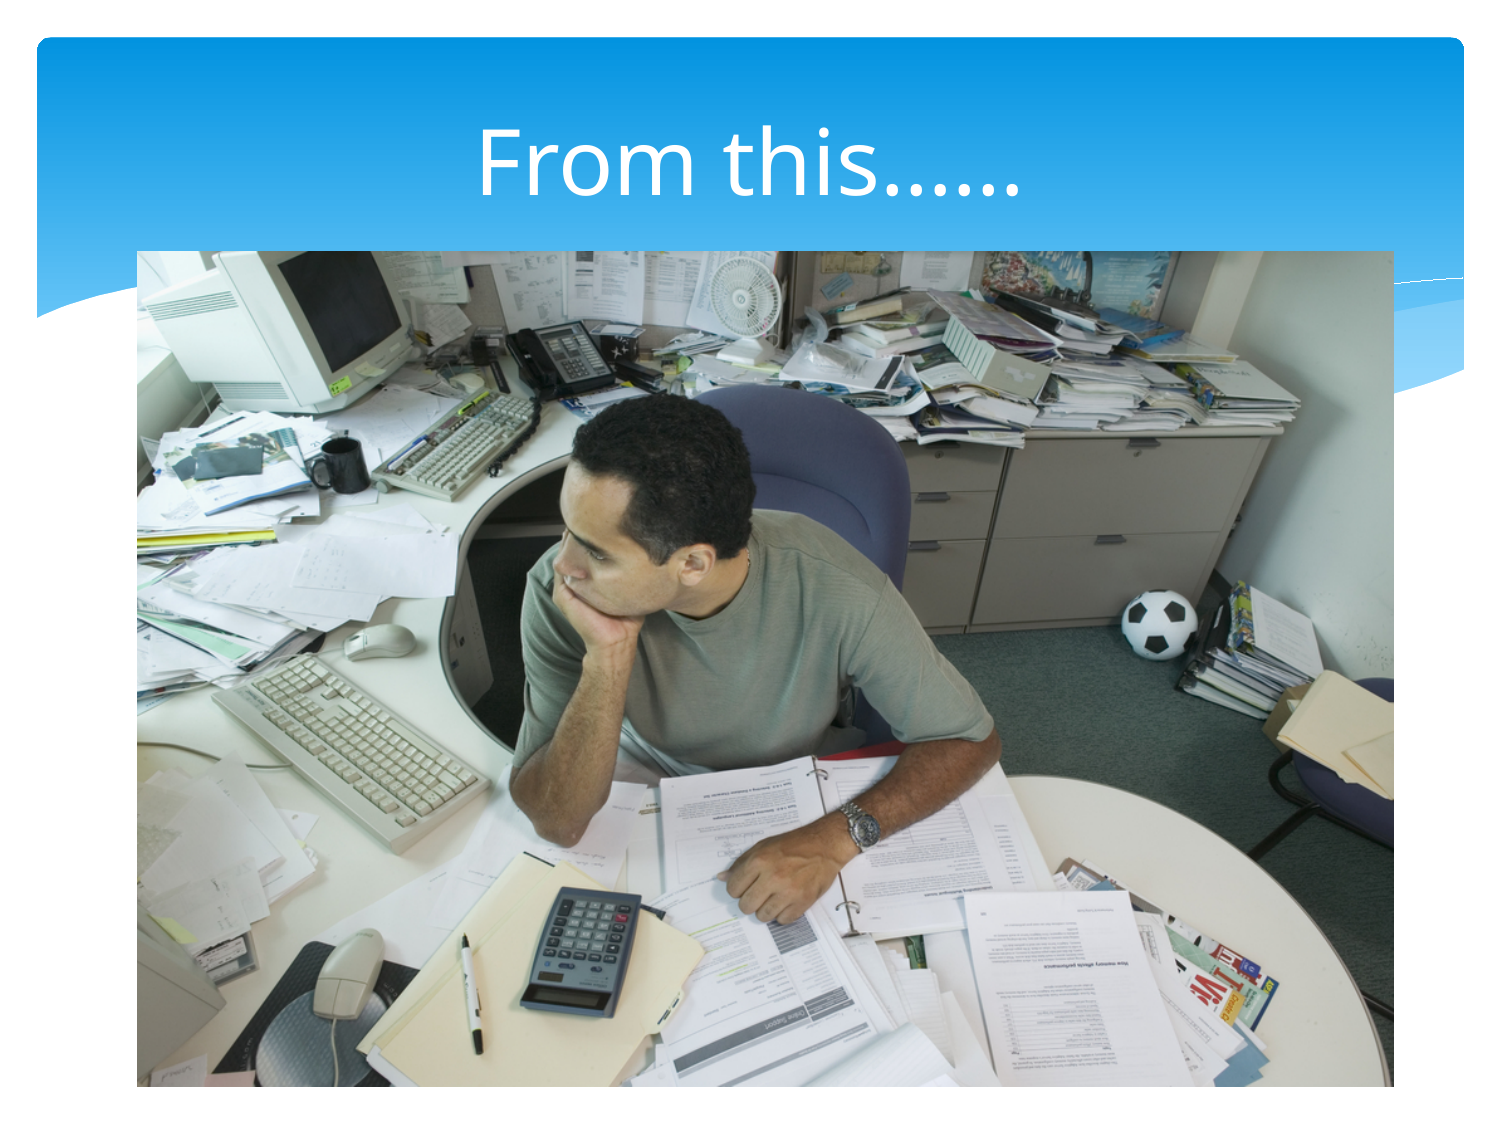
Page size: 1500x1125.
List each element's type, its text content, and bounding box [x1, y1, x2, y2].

title From this…… [75, 55, 1425, 261]
picture [137, 251, 1394, 1088]
